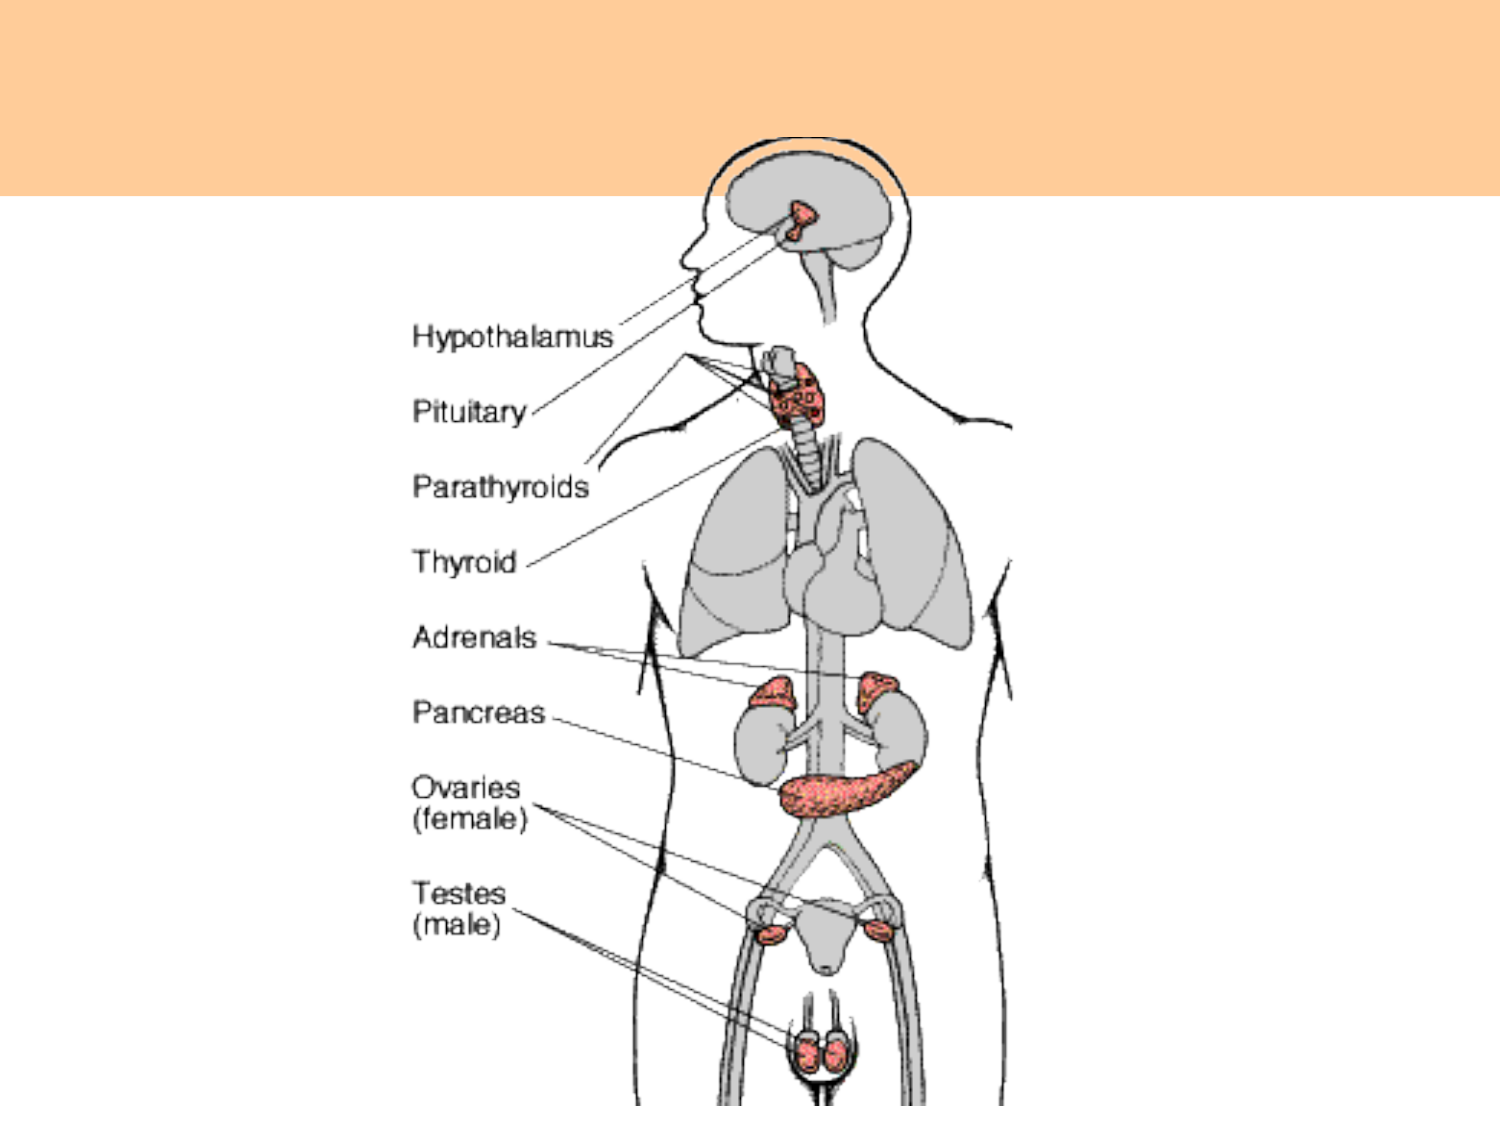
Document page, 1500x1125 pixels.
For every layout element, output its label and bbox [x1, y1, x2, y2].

picture [348, 136, 1083, 1107]
text_box [0, 0, 1500, 197]
